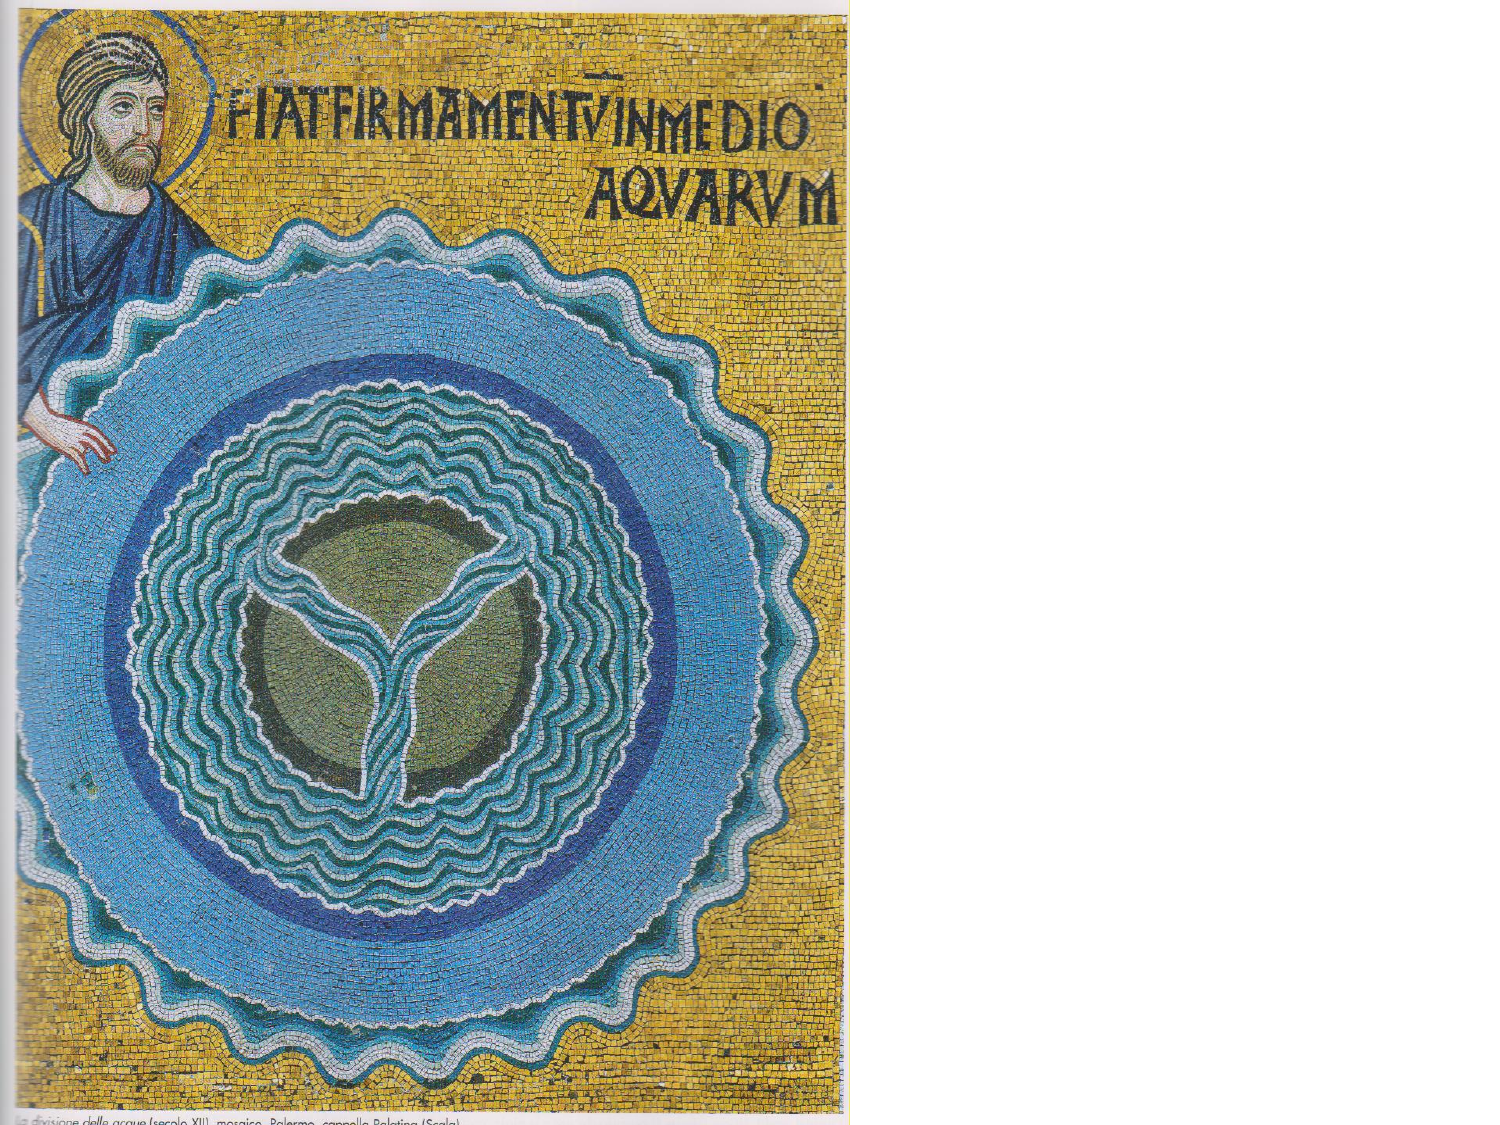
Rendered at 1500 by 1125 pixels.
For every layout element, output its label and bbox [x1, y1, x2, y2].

list [0, 0, 850, 1125]
